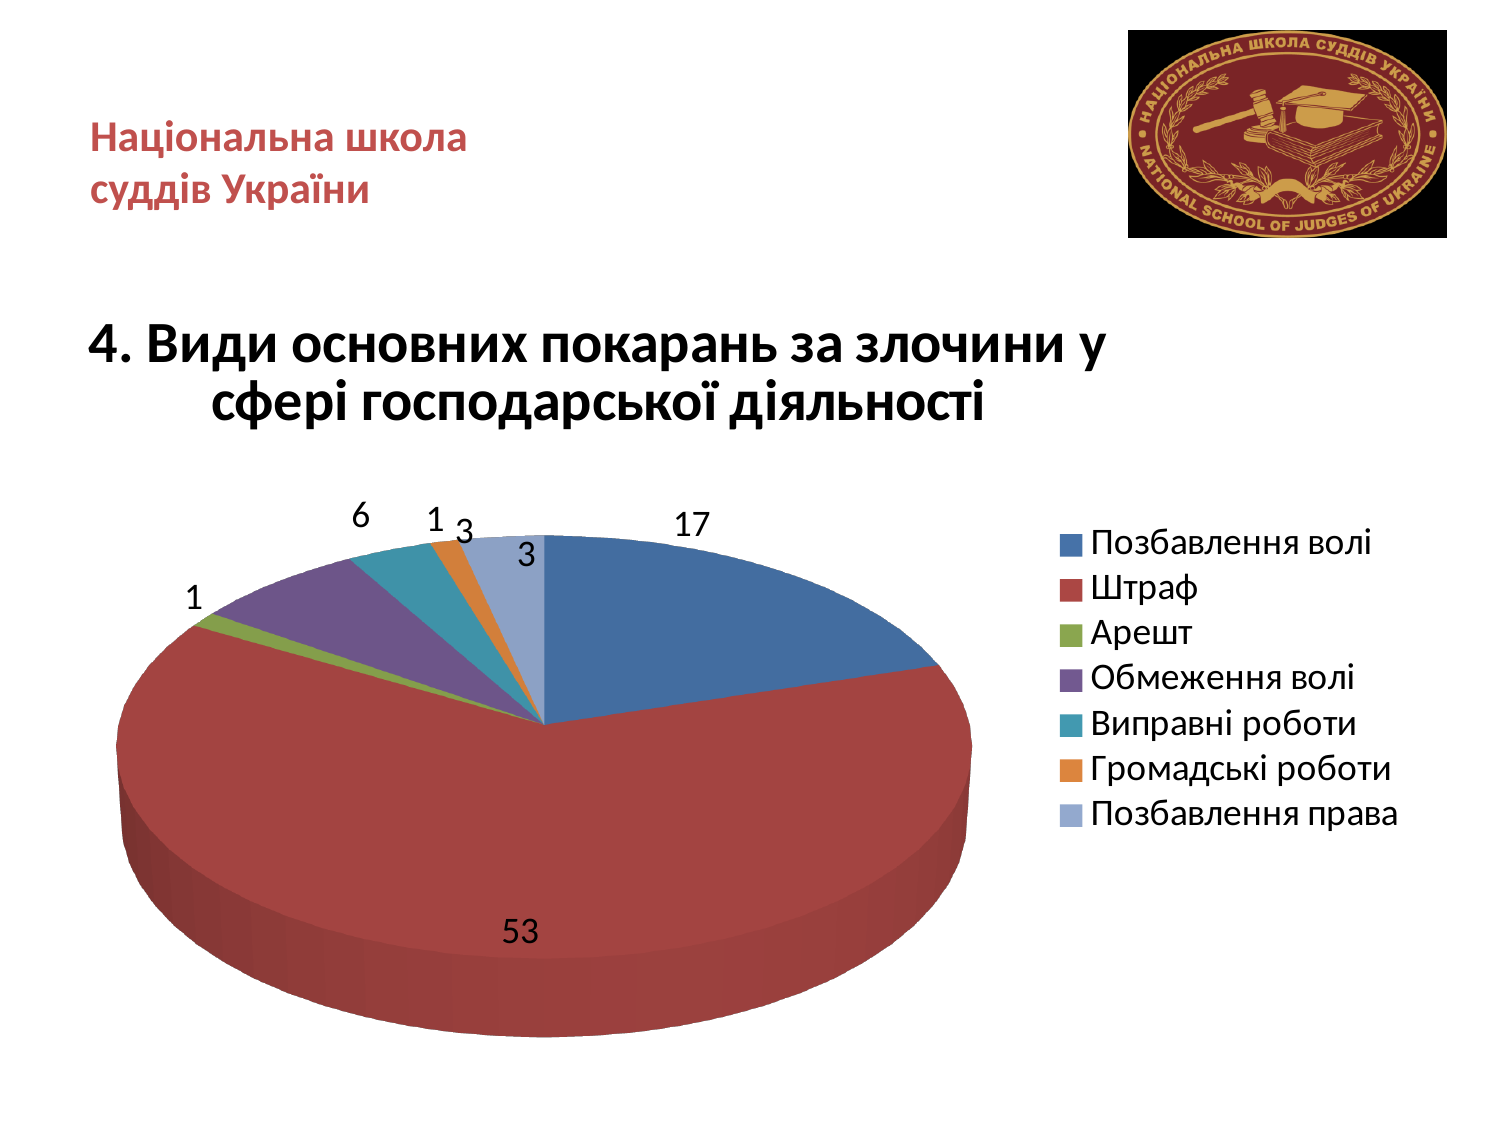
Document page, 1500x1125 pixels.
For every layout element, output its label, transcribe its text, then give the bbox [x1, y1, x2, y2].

chart [40, 278, 1426, 1083]
title Національна школа суддів України [75, 45, 1122, 233]
picture [1127, 30, 1447, 238]
